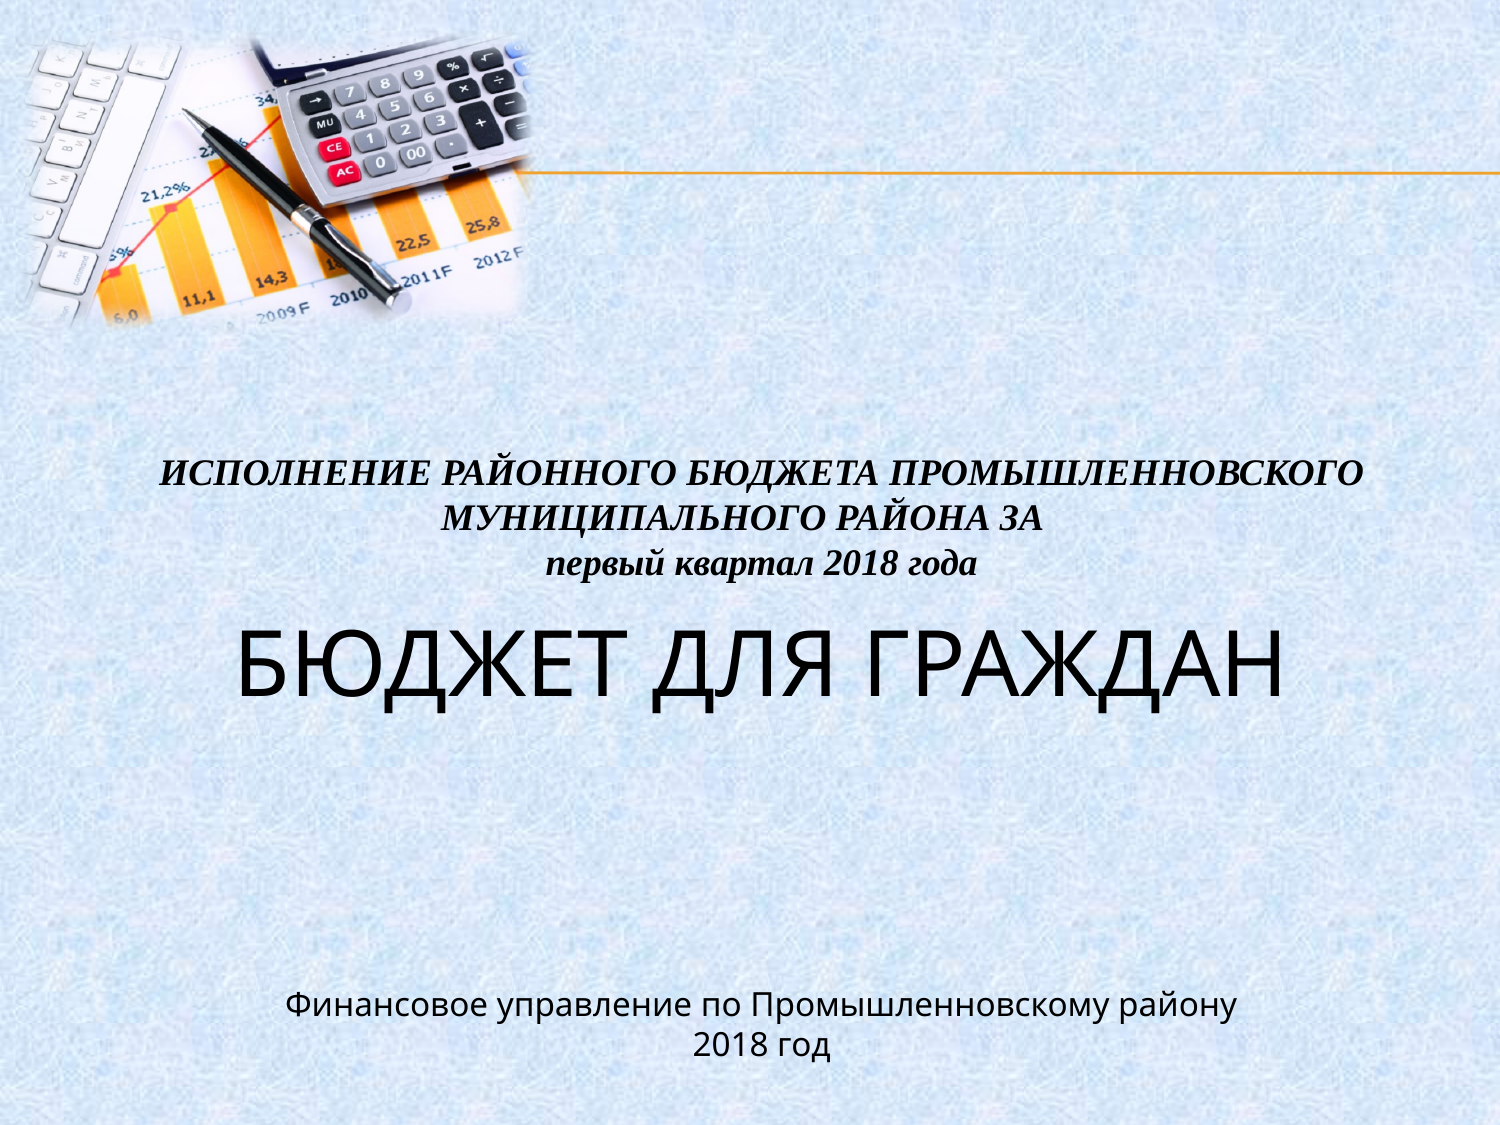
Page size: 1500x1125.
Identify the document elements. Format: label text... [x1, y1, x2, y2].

text_box ИСПОЛНЕНИЕ РАЙОННОГО БЮДЖЕТА ПРОМЫШЛЕННОВСКОГО МУНИЦИПАЛЬНОГО РАЙОНА ЗА первый квартал 2018 года [64, 440, 1459, 591]
text_box БЮДЖЕТ ДЛЯ ГРАЖДАН [129, 597, 1394, 723]
picture [0, 0, 1500, 1125]
text_box Финансовое управление по Промышленновскому району 2018 год [165, 975, 1359, 1071]
